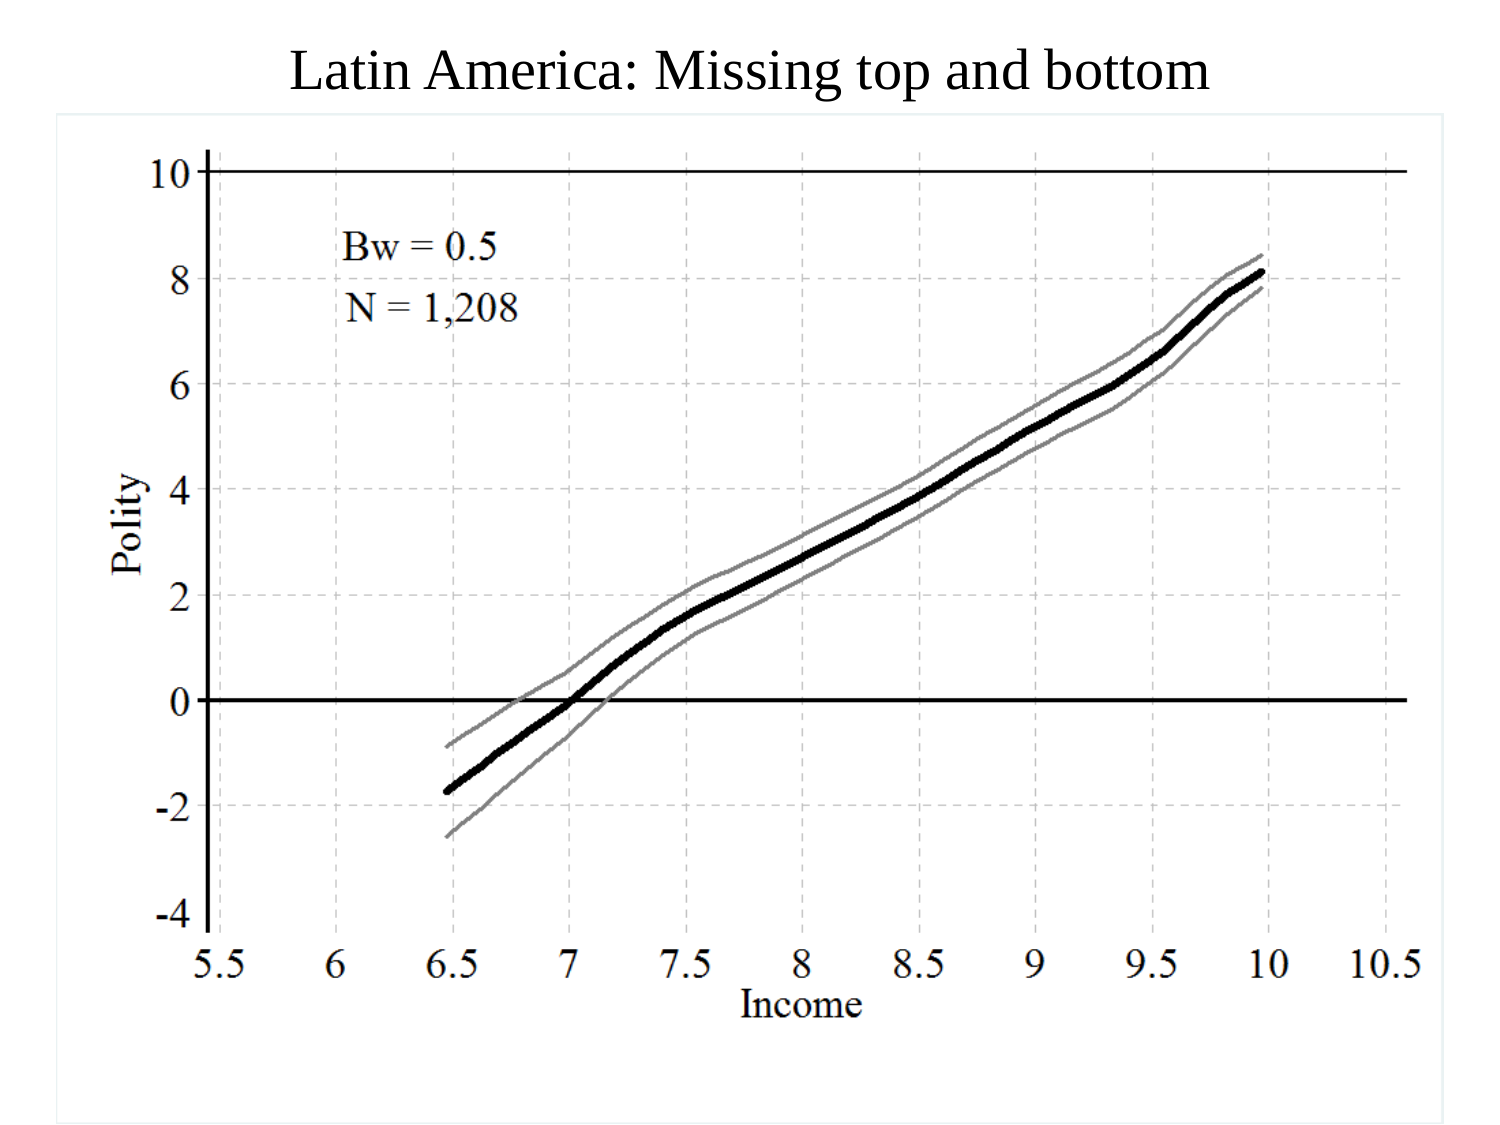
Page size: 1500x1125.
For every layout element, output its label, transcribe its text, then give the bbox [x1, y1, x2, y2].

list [55, 113, 1445, 1124]
title Latin America: Missing top and bottom [75, 19, 1425, 112]
